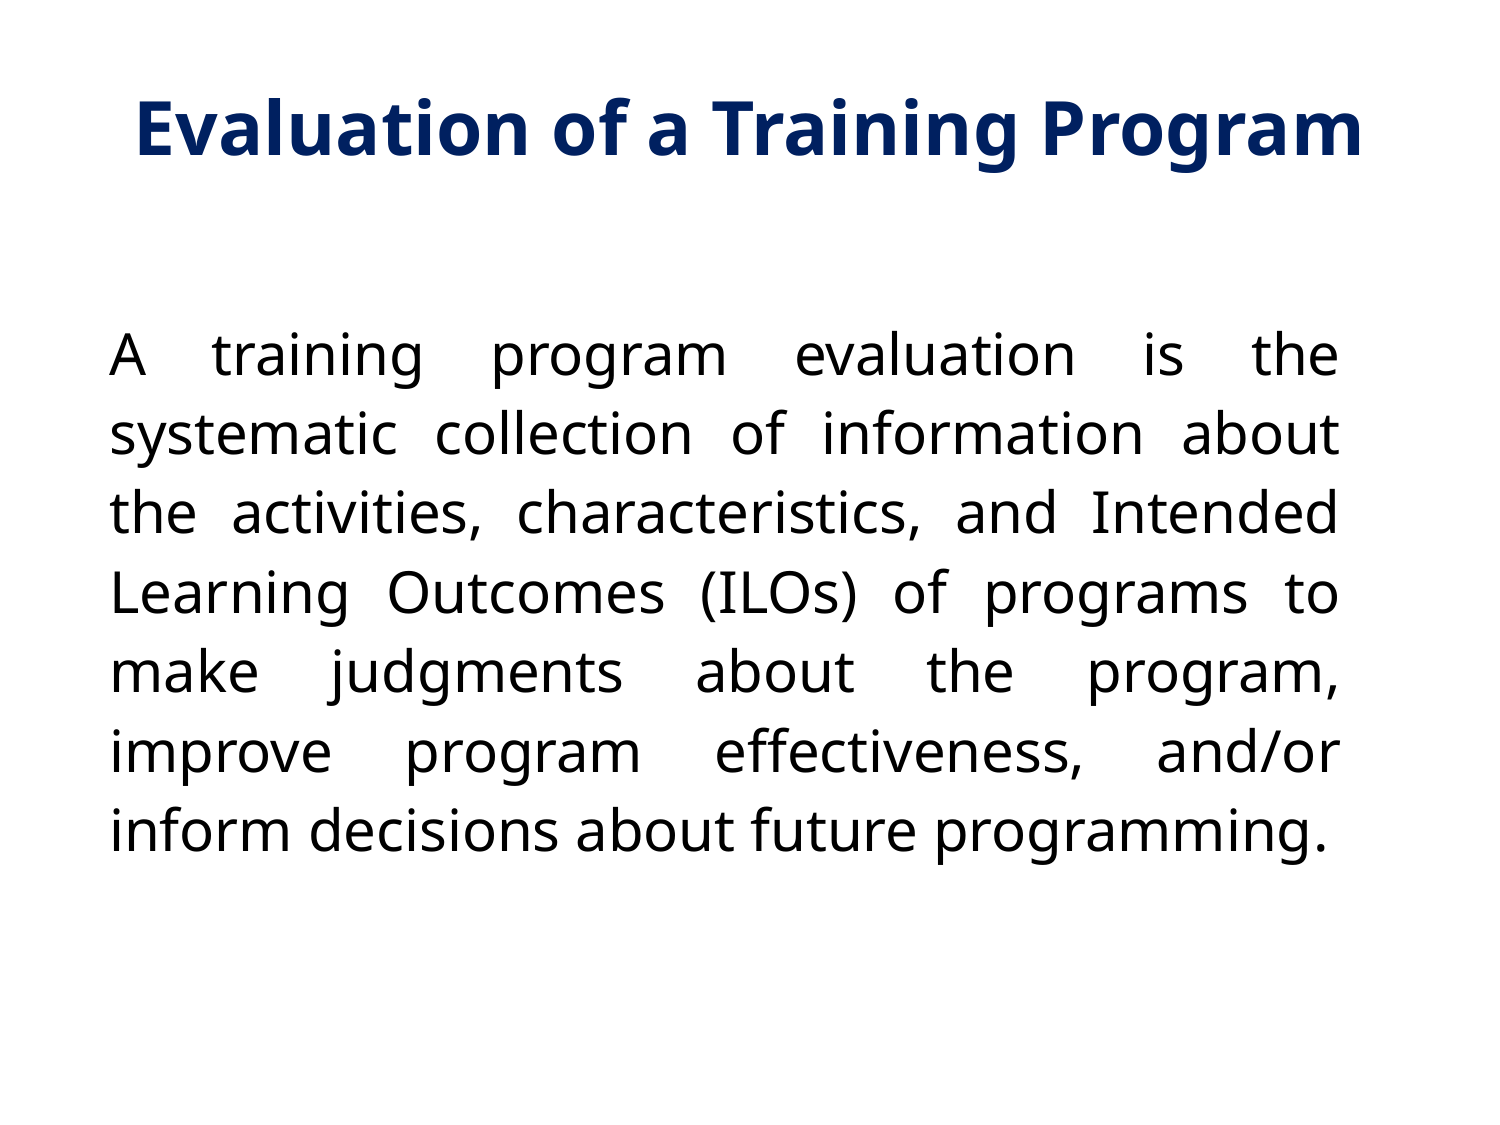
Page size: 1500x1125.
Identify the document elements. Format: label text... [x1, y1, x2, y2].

list A training program evaluation is the systematic collection of information about the activities, characteristics, and Intended Learning Outcomes (ILOs) of programs to make judgments about the program, improve program effectiveness, and/or inform decisions about future programming. [94, 299, 1357, 950]
title Evaluation of a Training Program [99, 24, 1400, 238]
